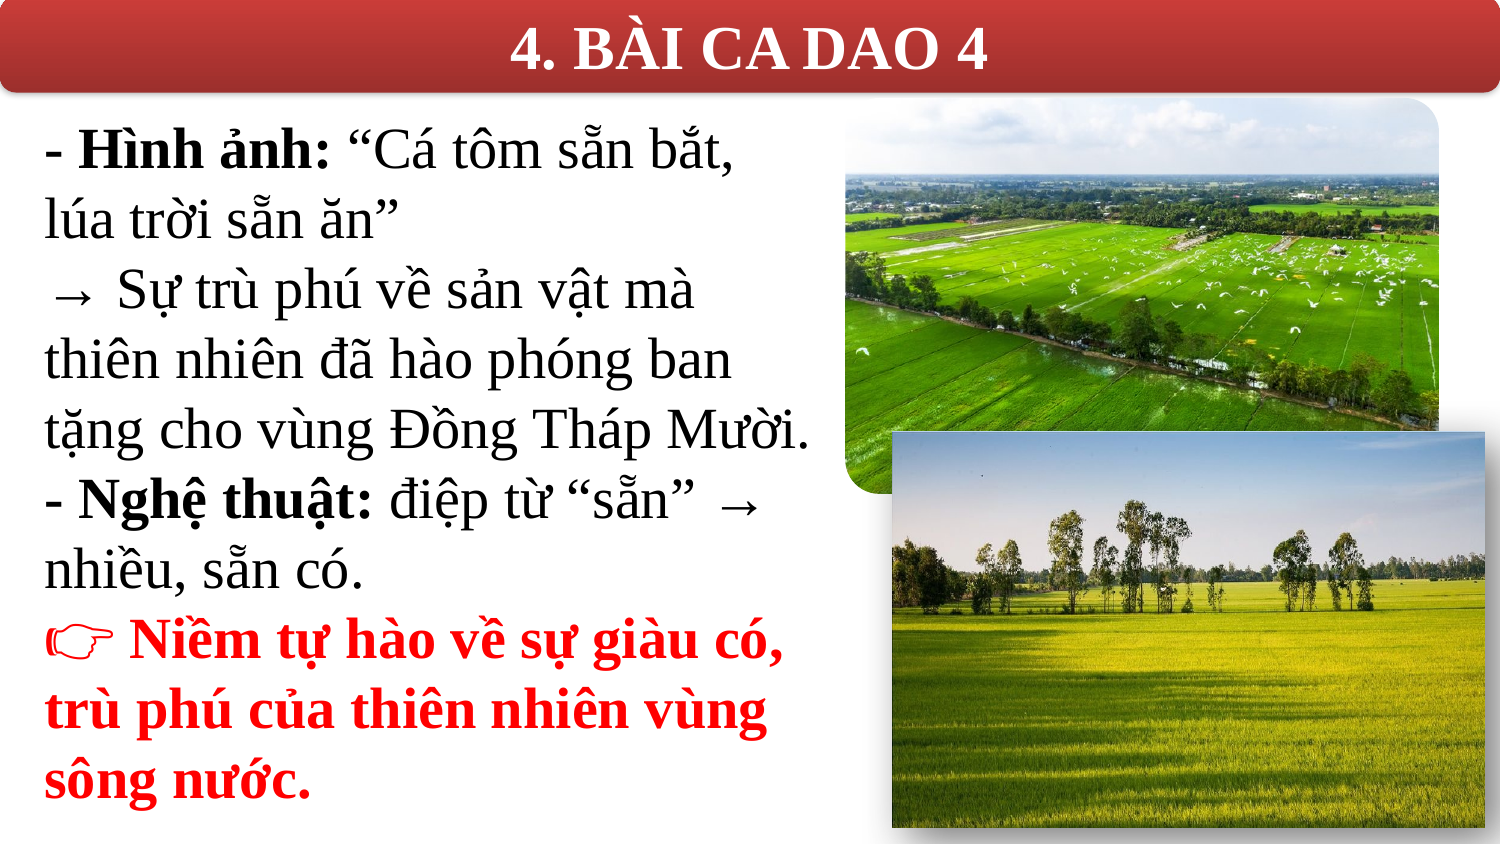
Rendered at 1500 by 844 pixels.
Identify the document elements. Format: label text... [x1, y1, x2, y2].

text_box 4. BÀI CA DAO 4 [0, 0, 1500, 93]
picture [844, 97, 1485, 828]
text_box - Hình ảnh: “Cá tôm sẵn bắt, lúa trời sẵn ăn” → Sự trù phú về sản vật mà thiên nhiên đã hào phóng ban tặng cho vùng Đồng Tháp Mười. - Nghệ thuật: điệp từ “sẵn” → nhiều, sẵn có. 👉🏿 Niềm tự hào về sự giàu có, trù phú của thiên nhiên vùng sông nước. [29, 102, 833, 818]
text_box [750, 421, 800, 472]
text_box [725, 396, 775, 447]
